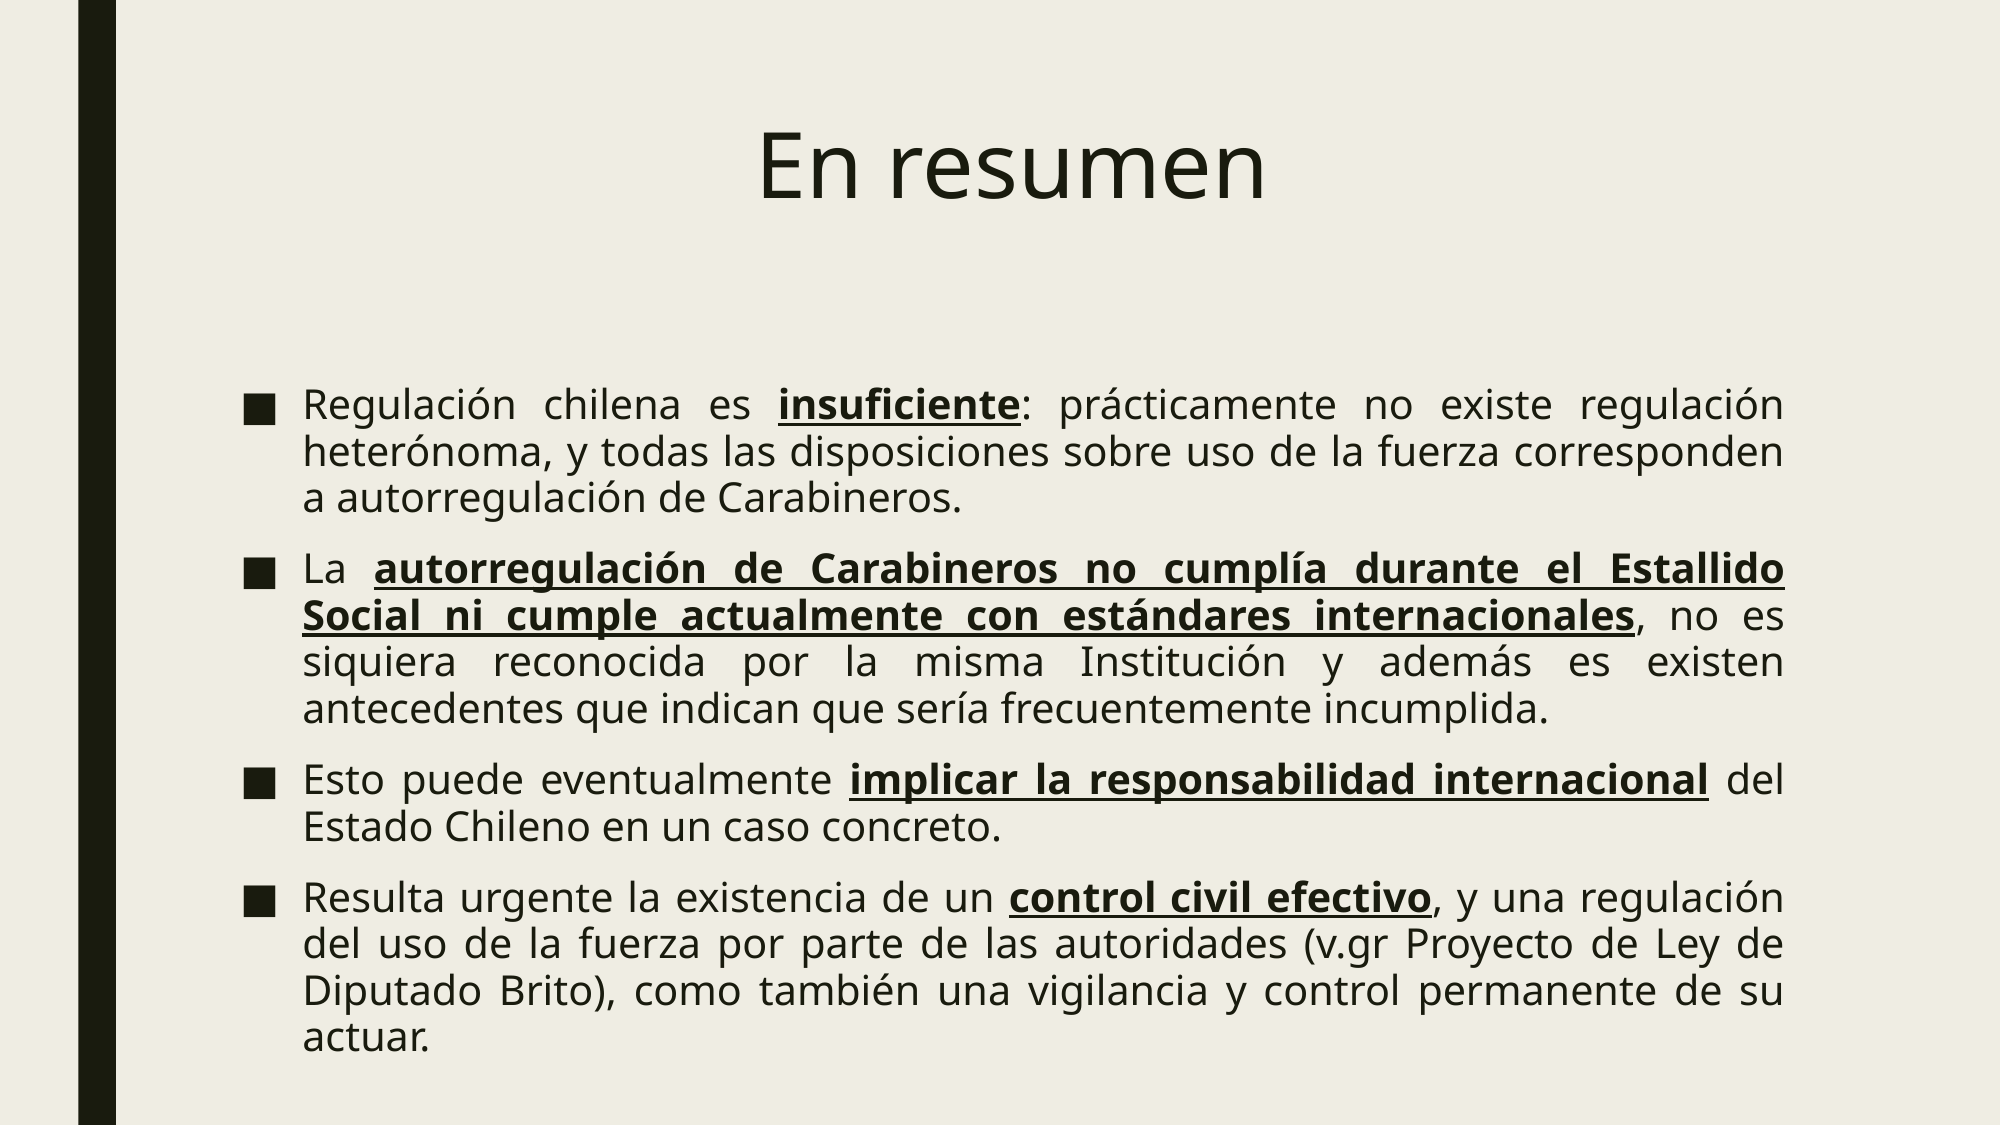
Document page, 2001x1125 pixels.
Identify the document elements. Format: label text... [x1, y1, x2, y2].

title En resumen [225, 112, 1800, 357]
list Regulación chilena es insuficiente: prácticamente no existe regulación heterónoma, y todas las disposiciones sobre uso de la fuerza corresponden a autorregulación de Carabineros. La autorregulación de Carabineros no cumplía durante el Estallido Social ni cumple actualmente con estándares internacionales, no es siquiera reconocida por la misma Institución y además es existen antecedentes que indican que sería frecuentemente incumplida. Esto puede eventualmente implicar la responsabilidad internacional del Estado Chileno en un caso concreto. Resulta urgente la existencia de un control civil efectivo, y una regulación del uso de la fuerza por parte de las autoridades (v.gr Proyecto de Ley de Diputado Brito), como también una vigilancia y control permanente de su actuar. [225, 375, 1800, 1072]
